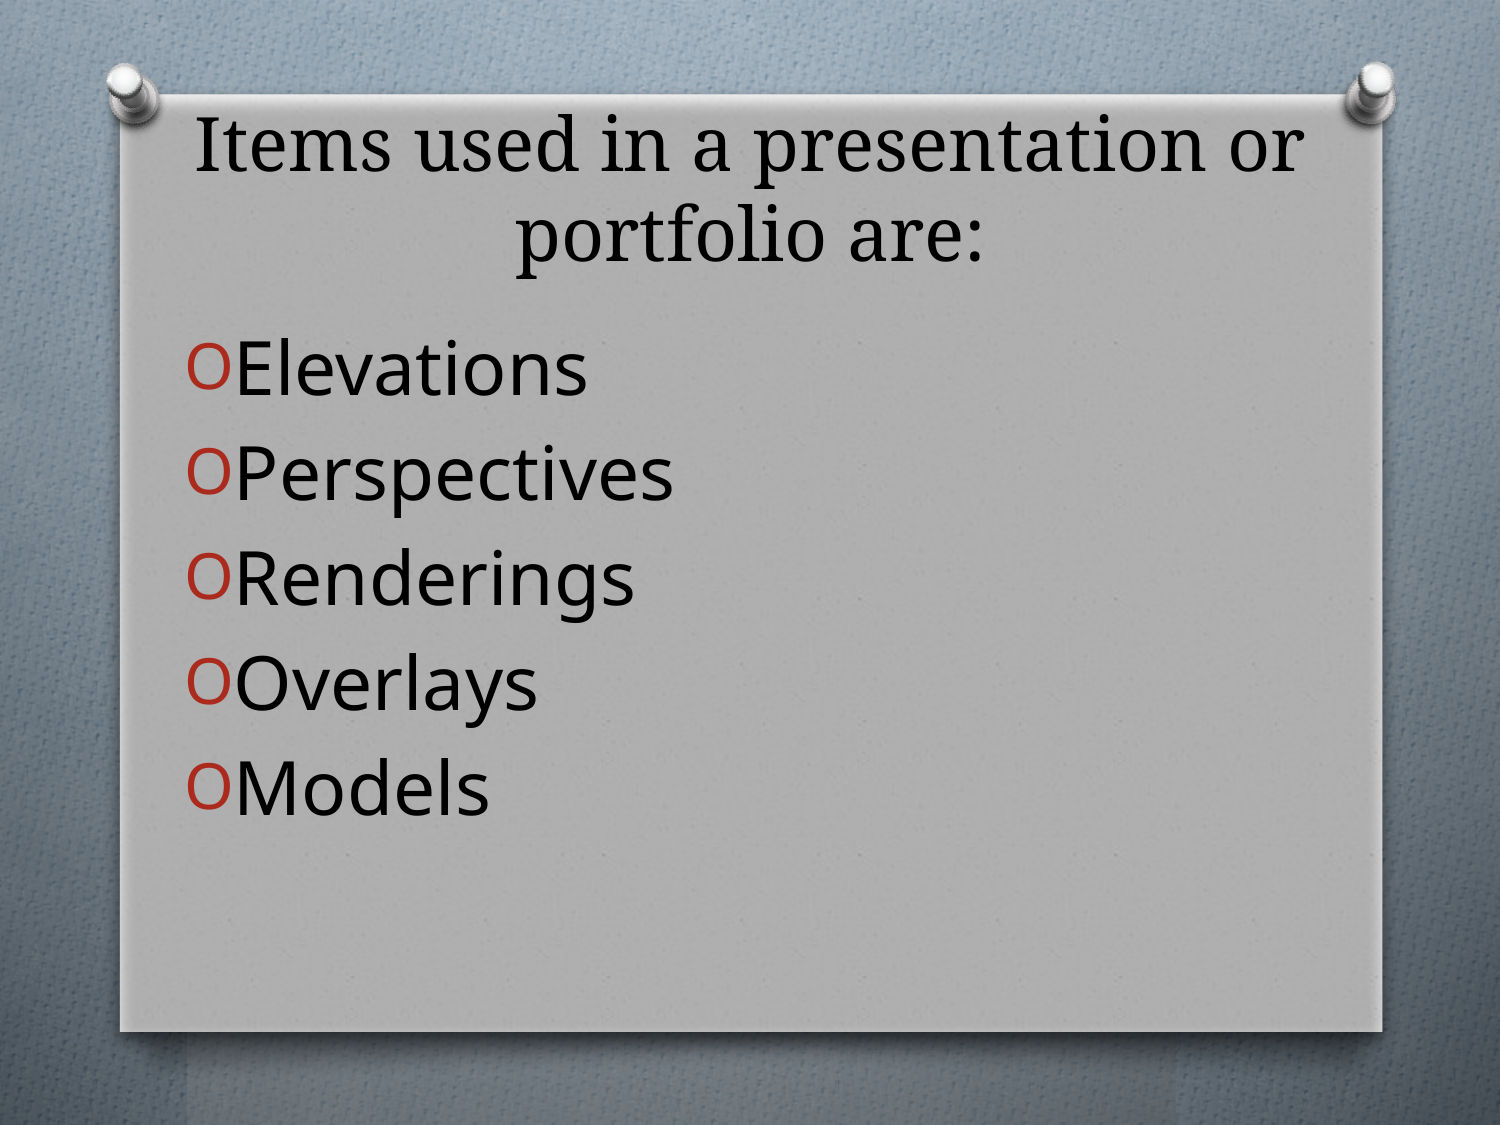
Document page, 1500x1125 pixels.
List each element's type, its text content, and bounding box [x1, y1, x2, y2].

picture [75, 29, 198, 153]
picture [1317, 35, 1439, 156]
list Elevations Perspectives Renderings Overlays Models [169, 312, 1186, 904]
title Items used in a presentation or portfolio are: [179, 87, 1323, 285]
